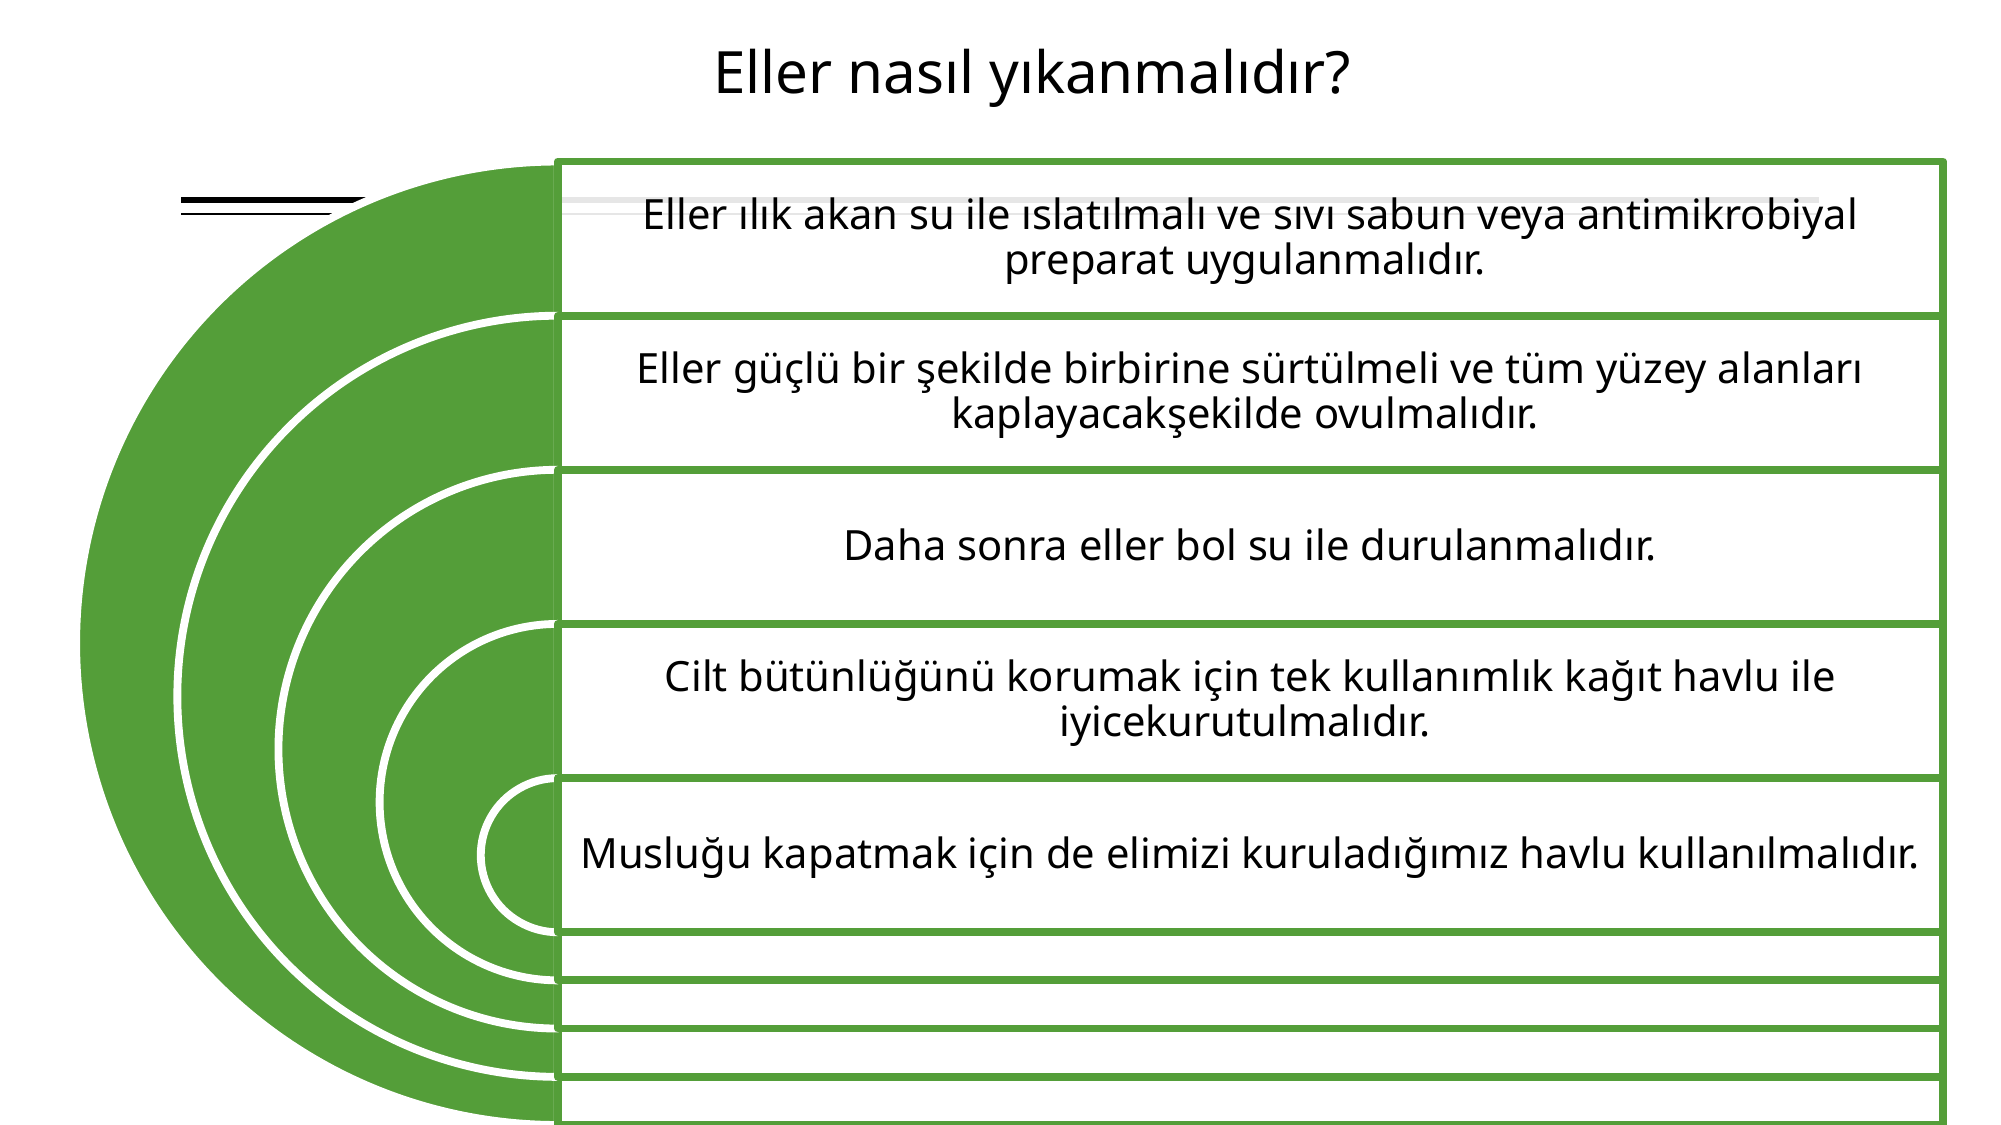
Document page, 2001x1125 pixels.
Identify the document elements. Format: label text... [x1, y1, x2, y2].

title Eller nasıl yıkanmalıdır? [213, 34, 1851, 114]
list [76, 161, 1944, 1125]
